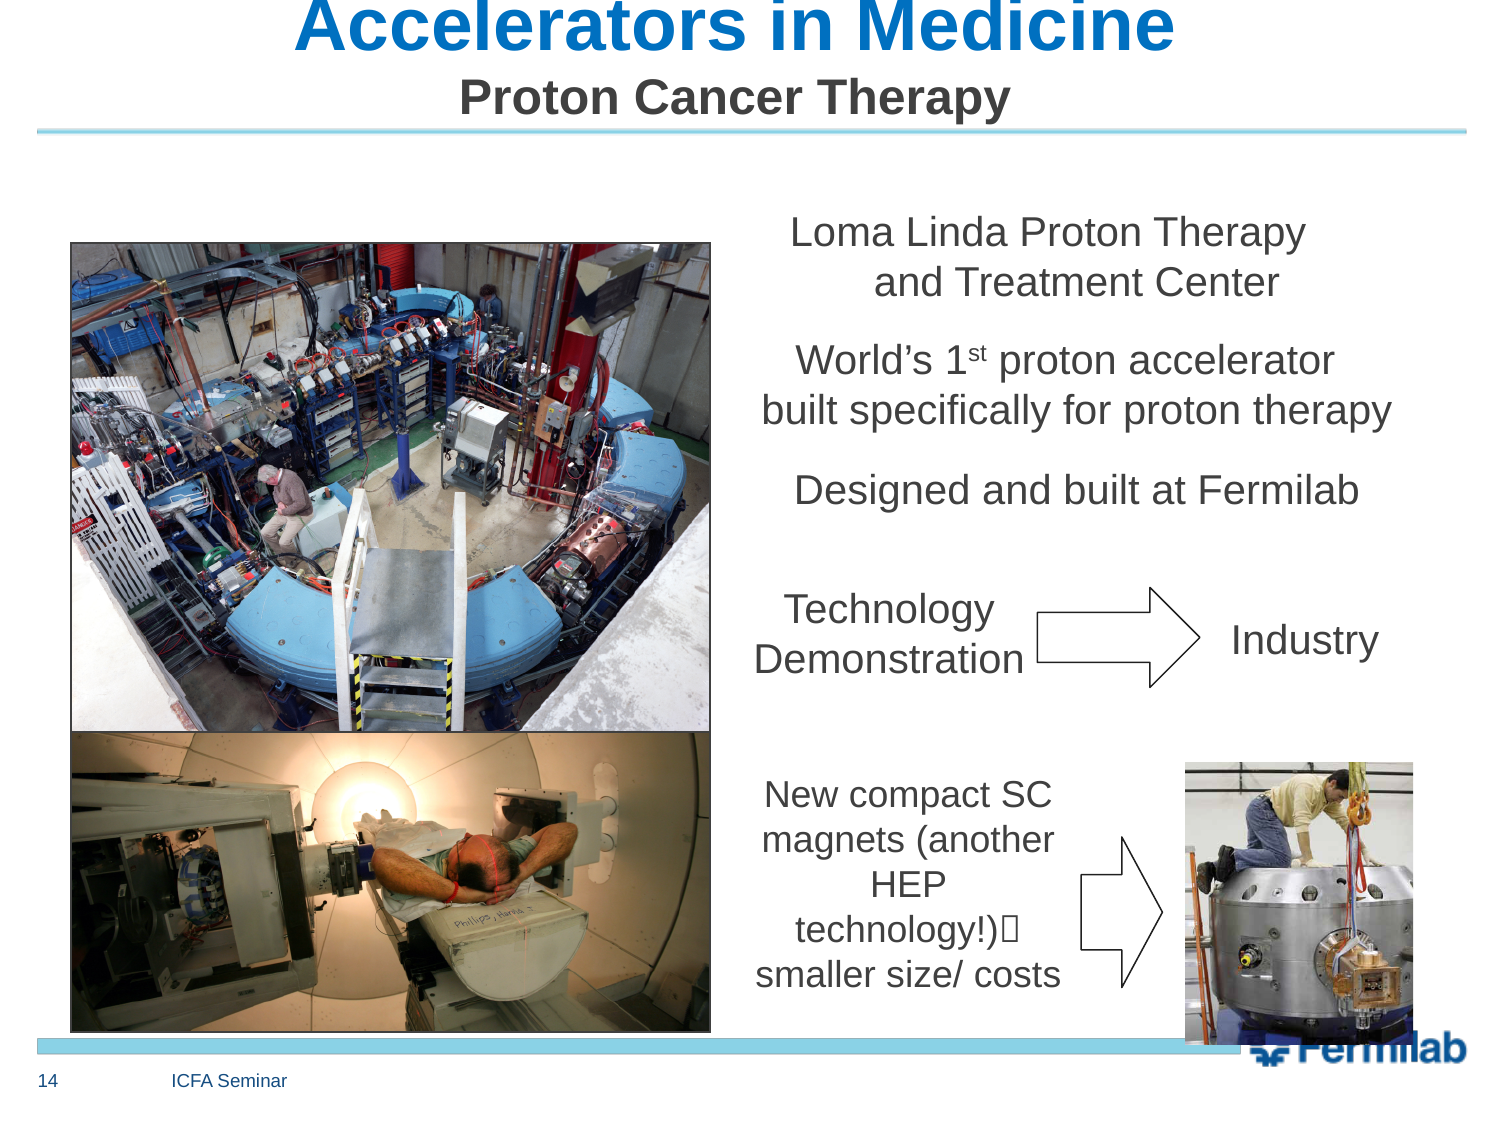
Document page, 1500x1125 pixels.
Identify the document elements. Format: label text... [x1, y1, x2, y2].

picture [1184, 762, 1414, 1046]
text_box [1040, 587, 1200, 688]
picture [71, 243, 710, 1032]
title Accelerators in Medicine Proton Cancer Therapy [277, 0, 1193, 125]
slide_number 14 [37, 1068, 111, 1109]
text_box Industry [1215, 605, 1395, 671]
text_box New compact SC magnets (another HEP technology!) smaller size/ costs [739, 762, 1077, 1003]
text_box Technology Demonstration [738, 574, 1040, 690]
text_box [1081, 836, 1163, 988]
footer ICFA Seminar [171, 1068, 718, 1095]
text_box Loma Linda Proton Therapy and Treatment Center World’s 1st proton accelerator built specifically for proton therapy Designed and built at Fermilab [739, 197, 1415, 520]
